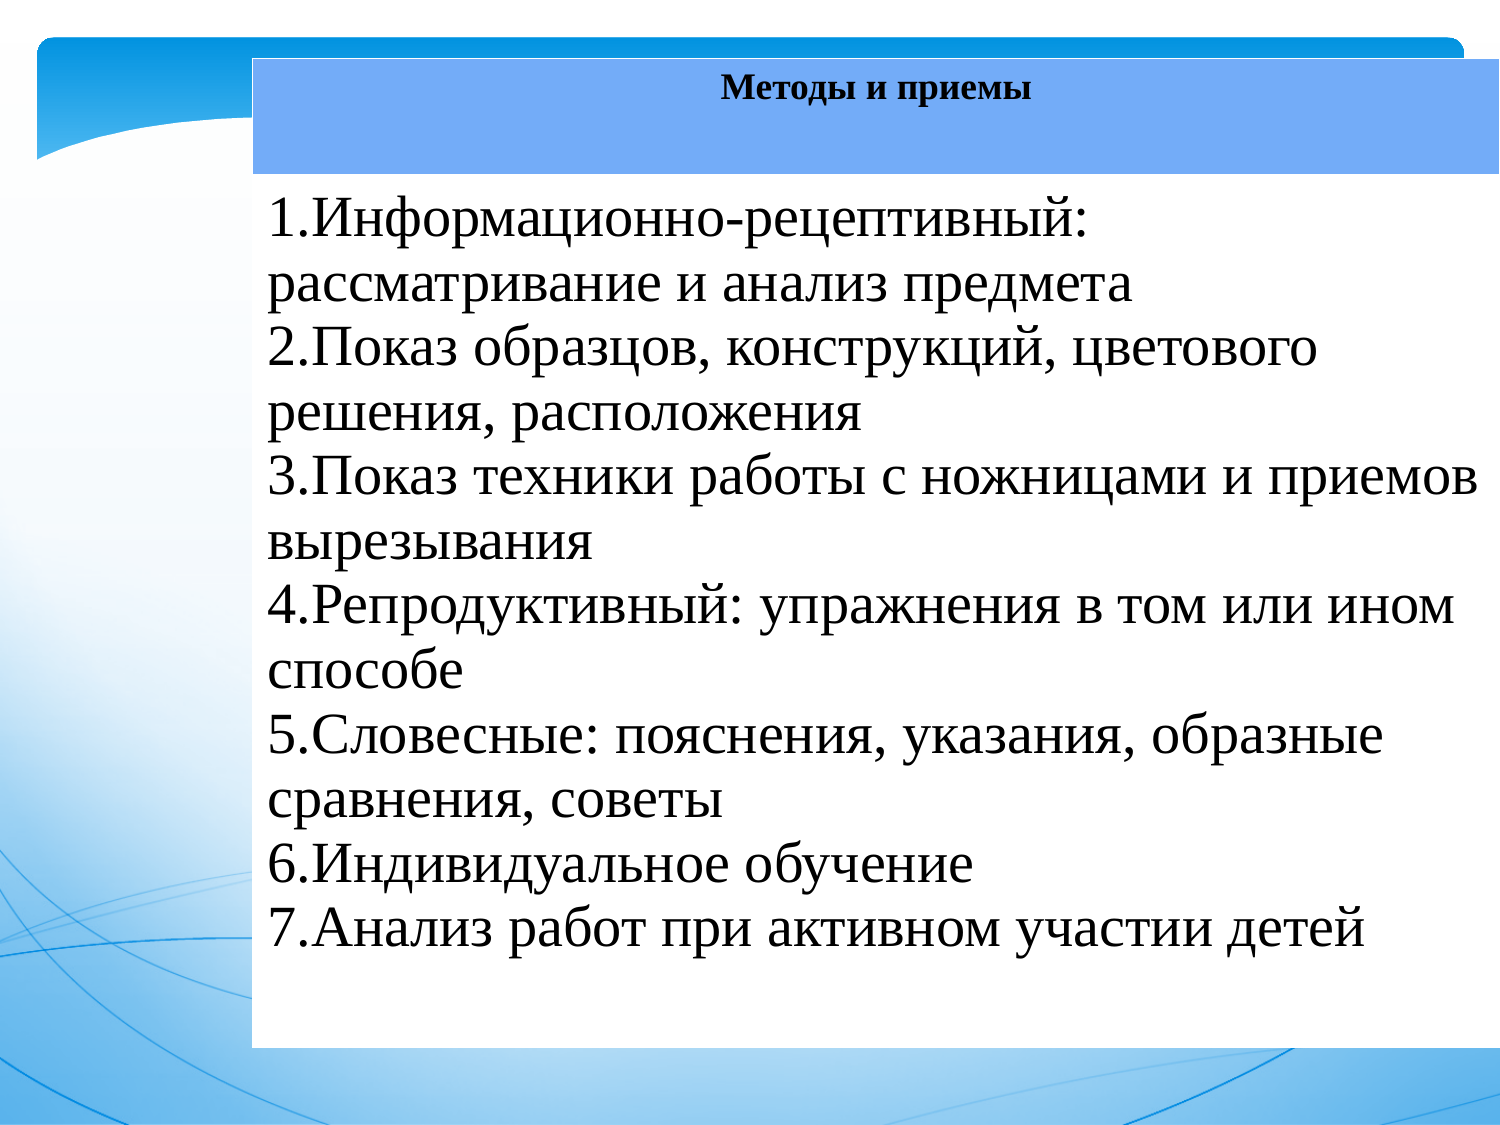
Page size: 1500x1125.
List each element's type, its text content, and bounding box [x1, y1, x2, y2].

table_cell 1.Информационно-рецептивный: рассматривание и анализ предмета 2.Показ образцов, конструкций, цветового решения, расположения 3.Показ техники работы с ножницами и приемов вырезывания 4.Репродуктивный: упражнения в том или ином способе 5.Словесные: пояснения, указания, образные сравнения, советы 6.Индивидуальное обучение 7.Анализ работ при активном участии детей [253, 180, 1499, 1046]
table_header Методы и приемы [253, 59, 1499, 174]
